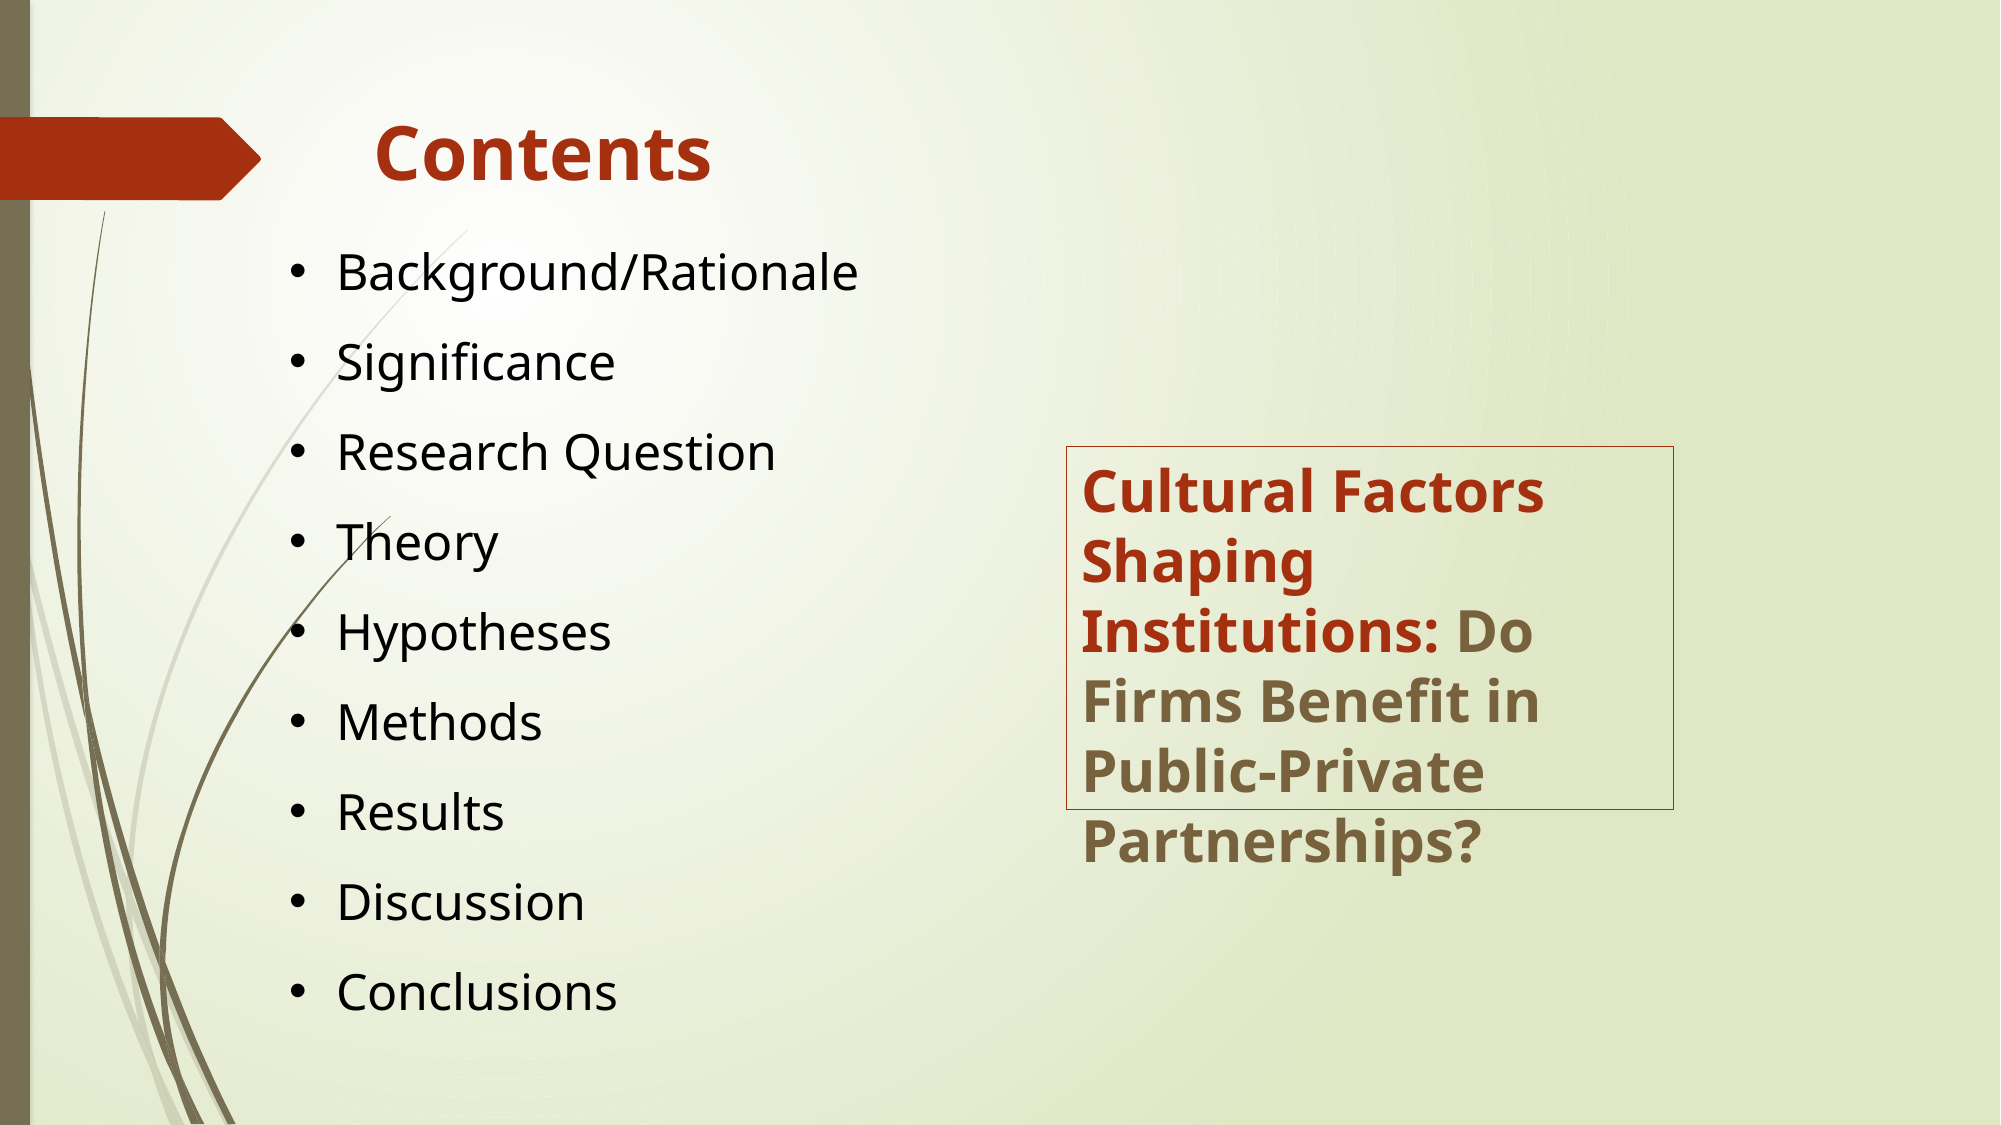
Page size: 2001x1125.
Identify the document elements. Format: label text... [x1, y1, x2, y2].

text_box Cultural Factors Shaping Institutions: Do Firms Benefit in Public-Private Partnerships? [1066, 446, 1674, 810]
text_box Background/Rationale Significance Research Question Theory Hypotheses Methods Results Discussion Conclusions [274, 203, 1558, 1028]
title Contents [358, 98, 1821, 309]
